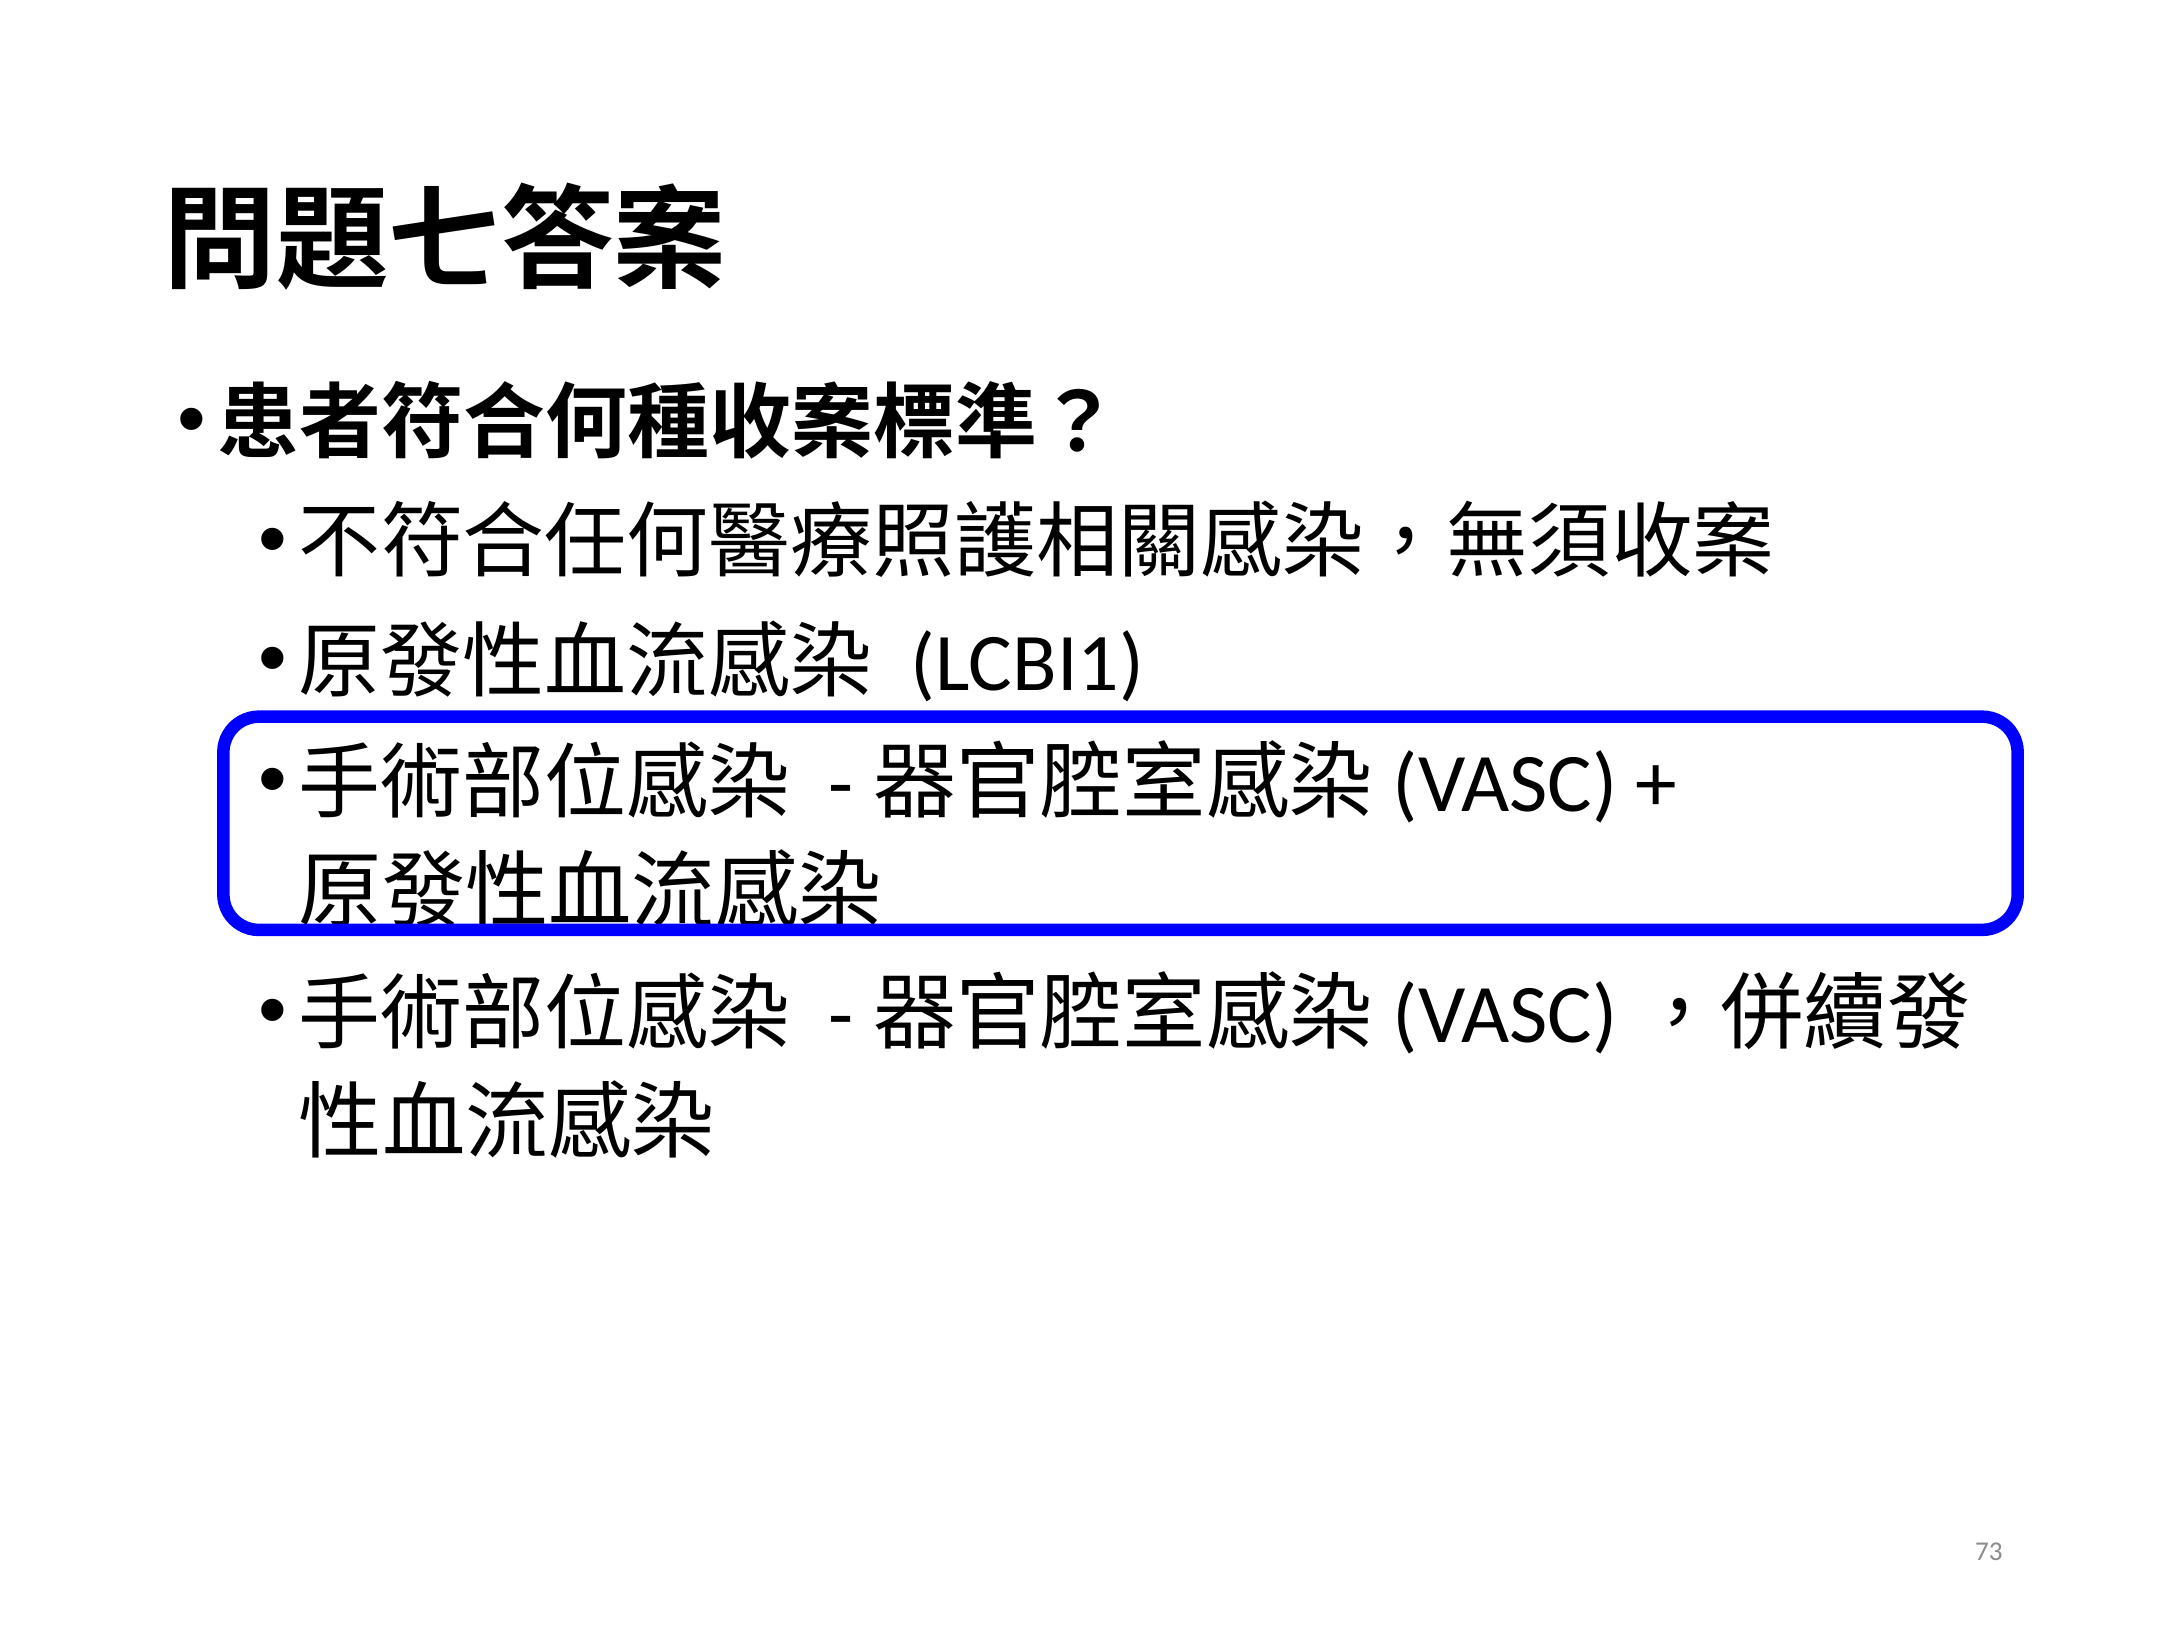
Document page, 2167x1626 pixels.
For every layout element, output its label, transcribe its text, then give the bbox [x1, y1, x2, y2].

list 患者符合何種收案標準？ 不符合任何醫療照護相關感染，無須收案 原發性血流感染 (LCBI1) 手術部位感染 -器官腔室感染(VASC) + 原發性血流感染 手術部位感染 -器官腔室感染(VASC)，併續發性血流感染 [161, 351, 2059, 1507]
text_box [222, 715, 2019, 931]
slide_number 73 [1530, 1506, 2018, 1593]
title 問題七答案 [148, 86, 2018, 401]
